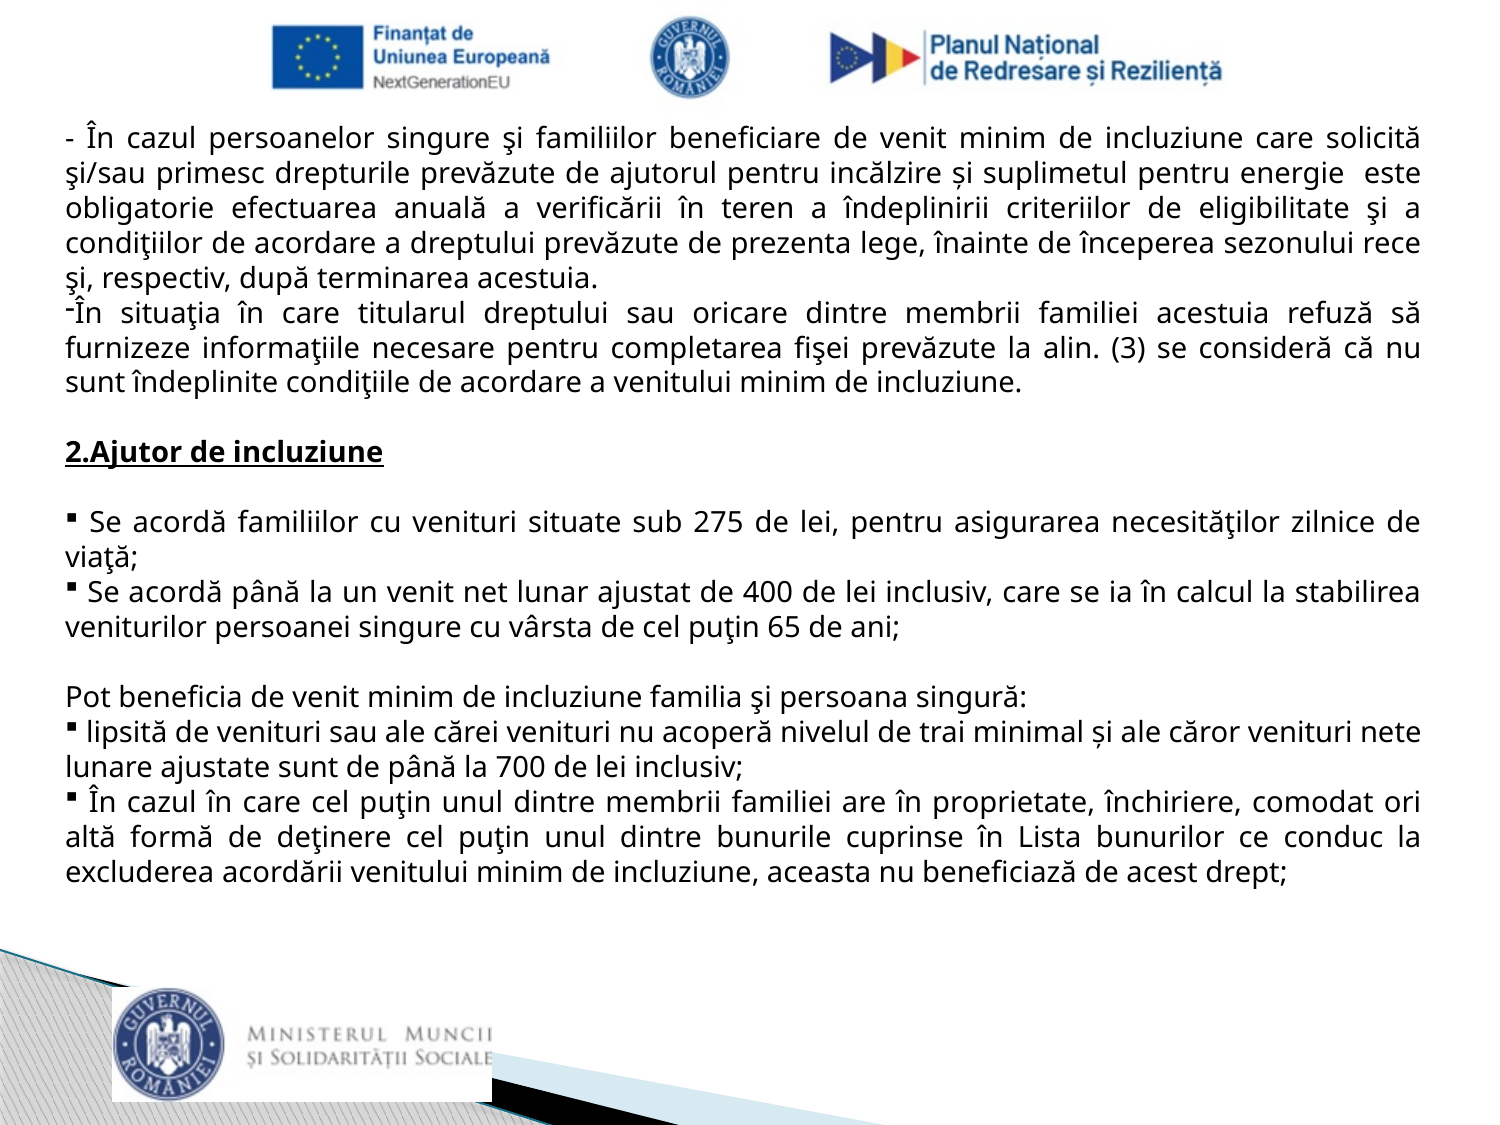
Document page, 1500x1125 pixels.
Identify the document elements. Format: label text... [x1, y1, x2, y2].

picture [112, 987, 492, 1102]
text_box - În cazul persoanelor singure şi familiilor beneficiare de venit minim de incluziune care solicită şi/sau primesc drepturile prevăzute de ajutorul pentru incălzire și suplimetul pentru energie este obligatorie efectuarea anuală a verificării în teren a îndeplinirii criteriilor de eligibilitate şi a condiţiilor de acordare a dreptului prevăzute de prezenta lege, înainte de începerea sezonului rece şi, respectiv, după terminarea acestuia. În situaţia în care titularul dreptului sau oricare dintre membrii familiei acestuia refuză să furnizeze informaţiile necesare pentru completarea fişei prevăzute la alin. (3) se consideră că nu sunt îndeplinite condiţiile de acordare a venitului minim de incluziune. 2.Ajutor de incluziune Se acordă familiilor cu venituri situate sub 275 de lei, pentru asigurarea necesităţilor zilnice de viaţă; Se acordă până la un venit net lunar ajustat de 400 de lei inclusiv, care se ia în calcul la stabilirea veniturilor persoanei singure cu vârsta de cel puţin 65 de ani; Pot beneficia de venit minim de incluziune familia şi persoana singură: lipsită de venituri sau ale cărei venituri nu acoperă nivelul de trai minimal și ale căror venituri nete lunare ajustate sunt de până la 700 de lei inclusiv; În cazul în care cel puţin unul dintre membrii familiei are în proprietate, închiriere, comodat ori altă formă de deţinere cel puţin unul dintre bunurile cuprinse în Lista bunurilor ce conduc la excluderea acordării venitului minim de incluziune, aceasta nu beneficiază de acest drept; [50, 41, 1438, 1036]
picture [224, 0, 1228, 118]
